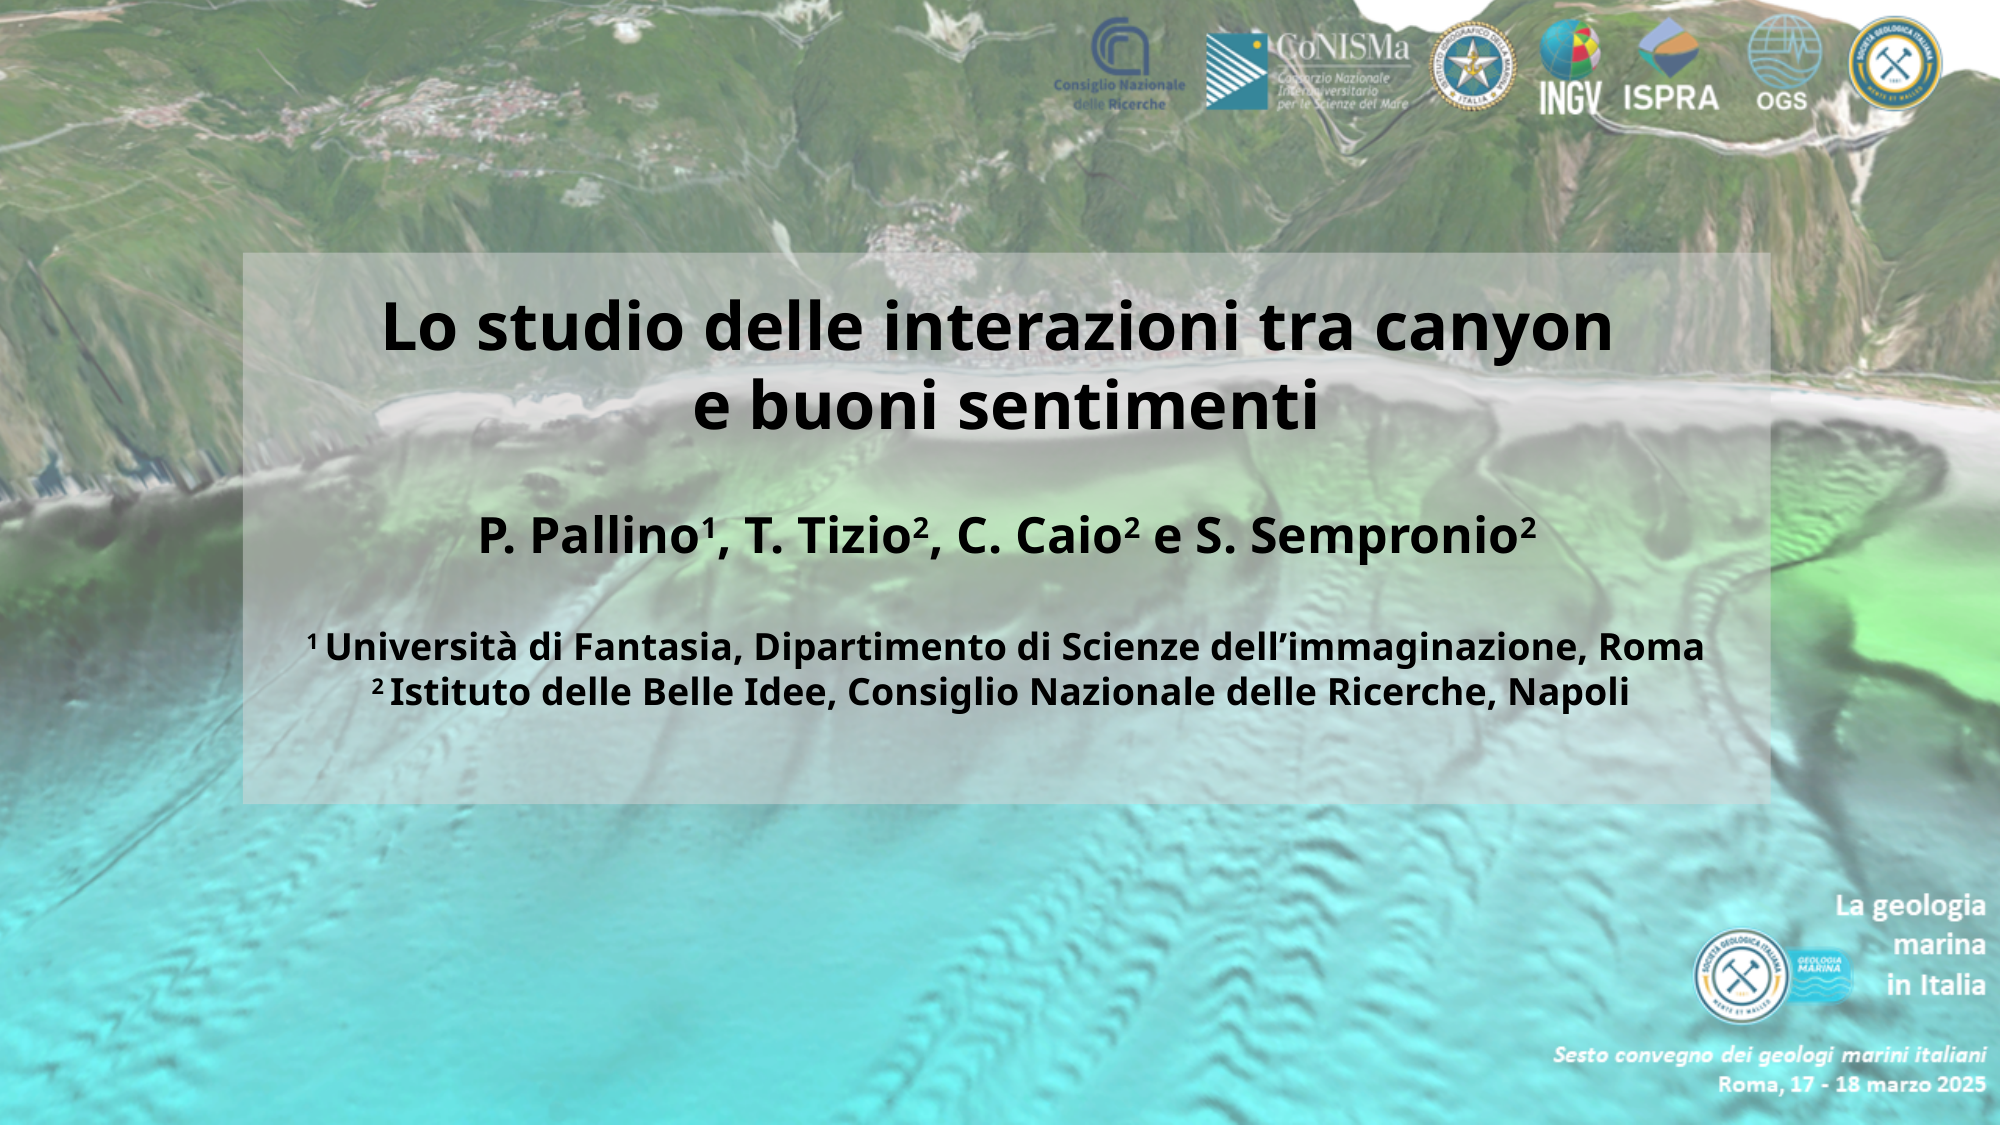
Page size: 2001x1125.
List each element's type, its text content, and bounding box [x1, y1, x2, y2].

text_box Lo studio delle interazioni tra canyon e buoni sentimenti P. Pallino1, T. Tizio2, C. Caio2 e S. Sempronio2 1 Università di Fantasia, Dipartimento di Scienze dell’immaginazione, Roma 2 Istituto delle Belle Idee, Consiglio Nazionale delle Ricerche, Napoli [242, 252, 1771, 805]
